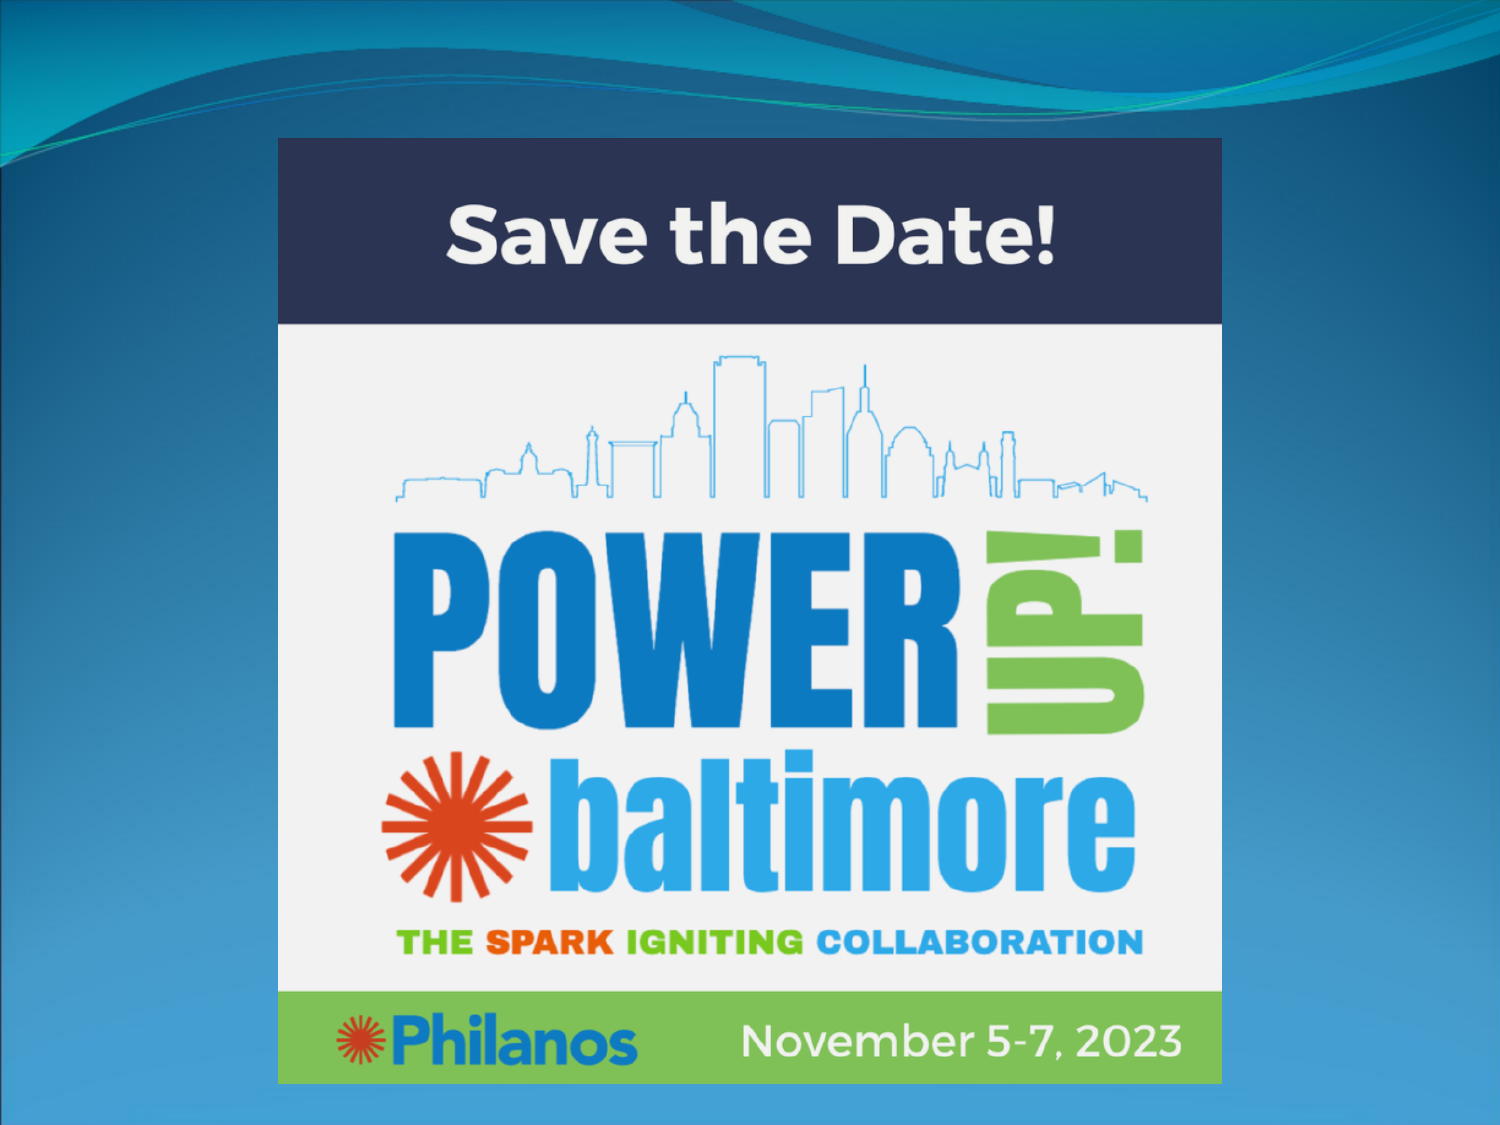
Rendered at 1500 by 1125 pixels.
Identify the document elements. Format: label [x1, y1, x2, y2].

picture [277, 138, 1222, 1084]
